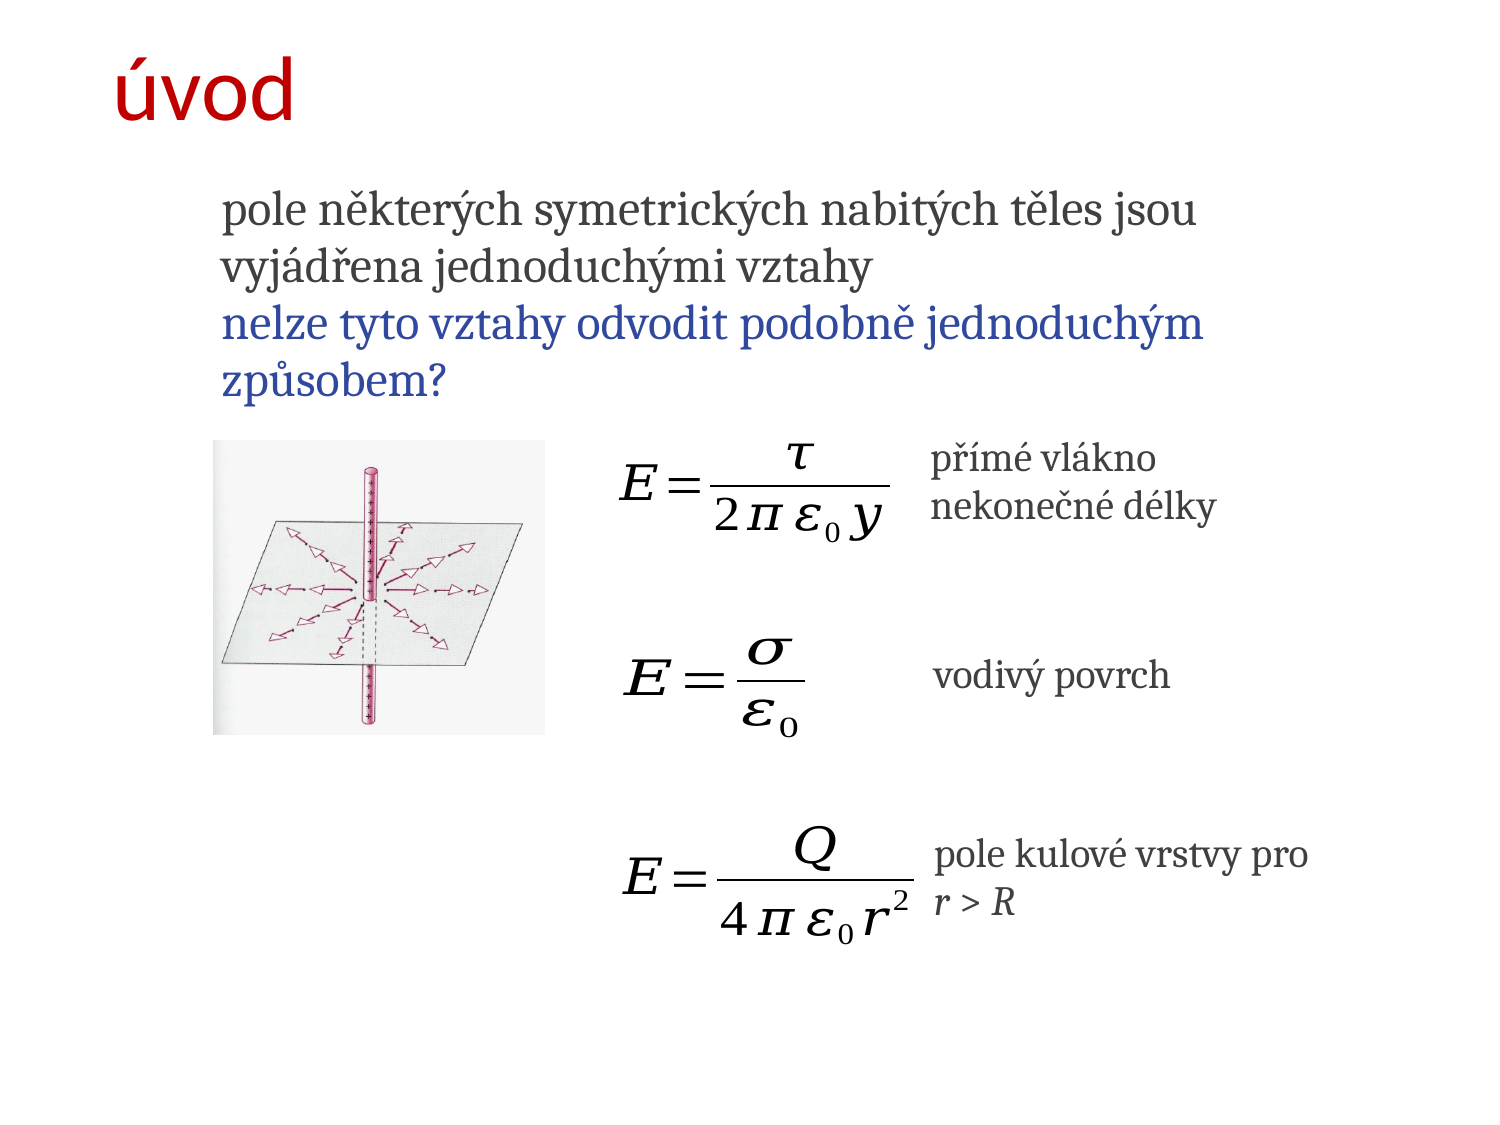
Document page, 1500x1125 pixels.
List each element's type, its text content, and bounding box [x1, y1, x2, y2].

text_box pole některých symetrických nabitých těles jsou vyjádřena jednoduchými vztahy nelze tyto vztahy odvodit podobně jednoduchým způsobem? [206, 172, 1300, 416]
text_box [616, 426, 1330, 550]
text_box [213, 440, 715, 858]
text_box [619, 819, 1333, 953]
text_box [619, 621, 1333, 745]
title úvod [112, 0, 1388, 183]
